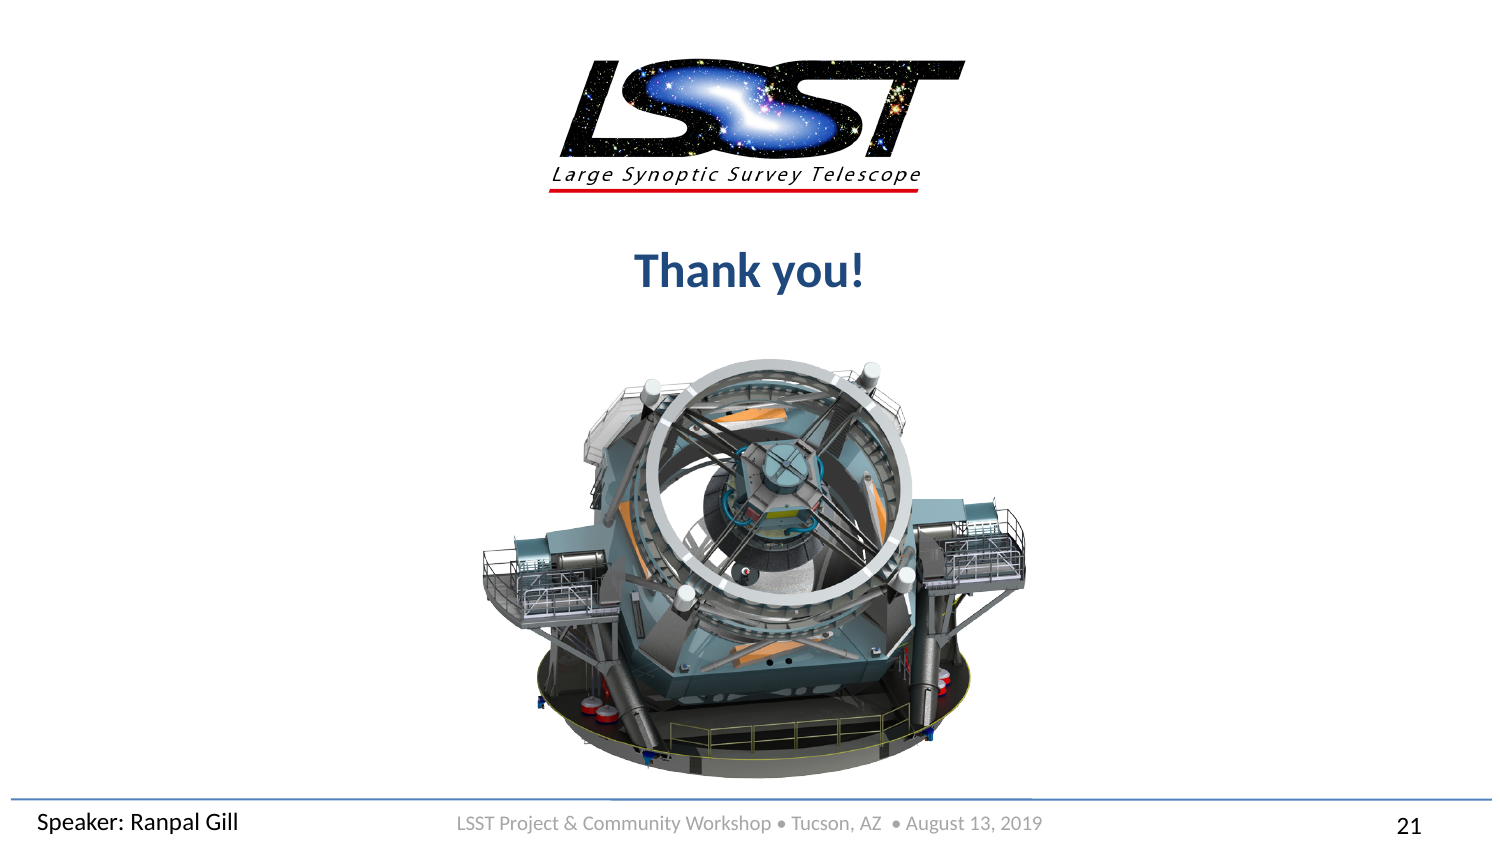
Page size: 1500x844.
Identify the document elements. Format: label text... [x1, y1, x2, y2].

picture [524, 39, 988, 196]
text_box Speaker: Ranpal Gill [22, 798, 255, 843]
picture [362, 338, 1127, 844]
title Thank you! [24, 196, 1476, 338]
